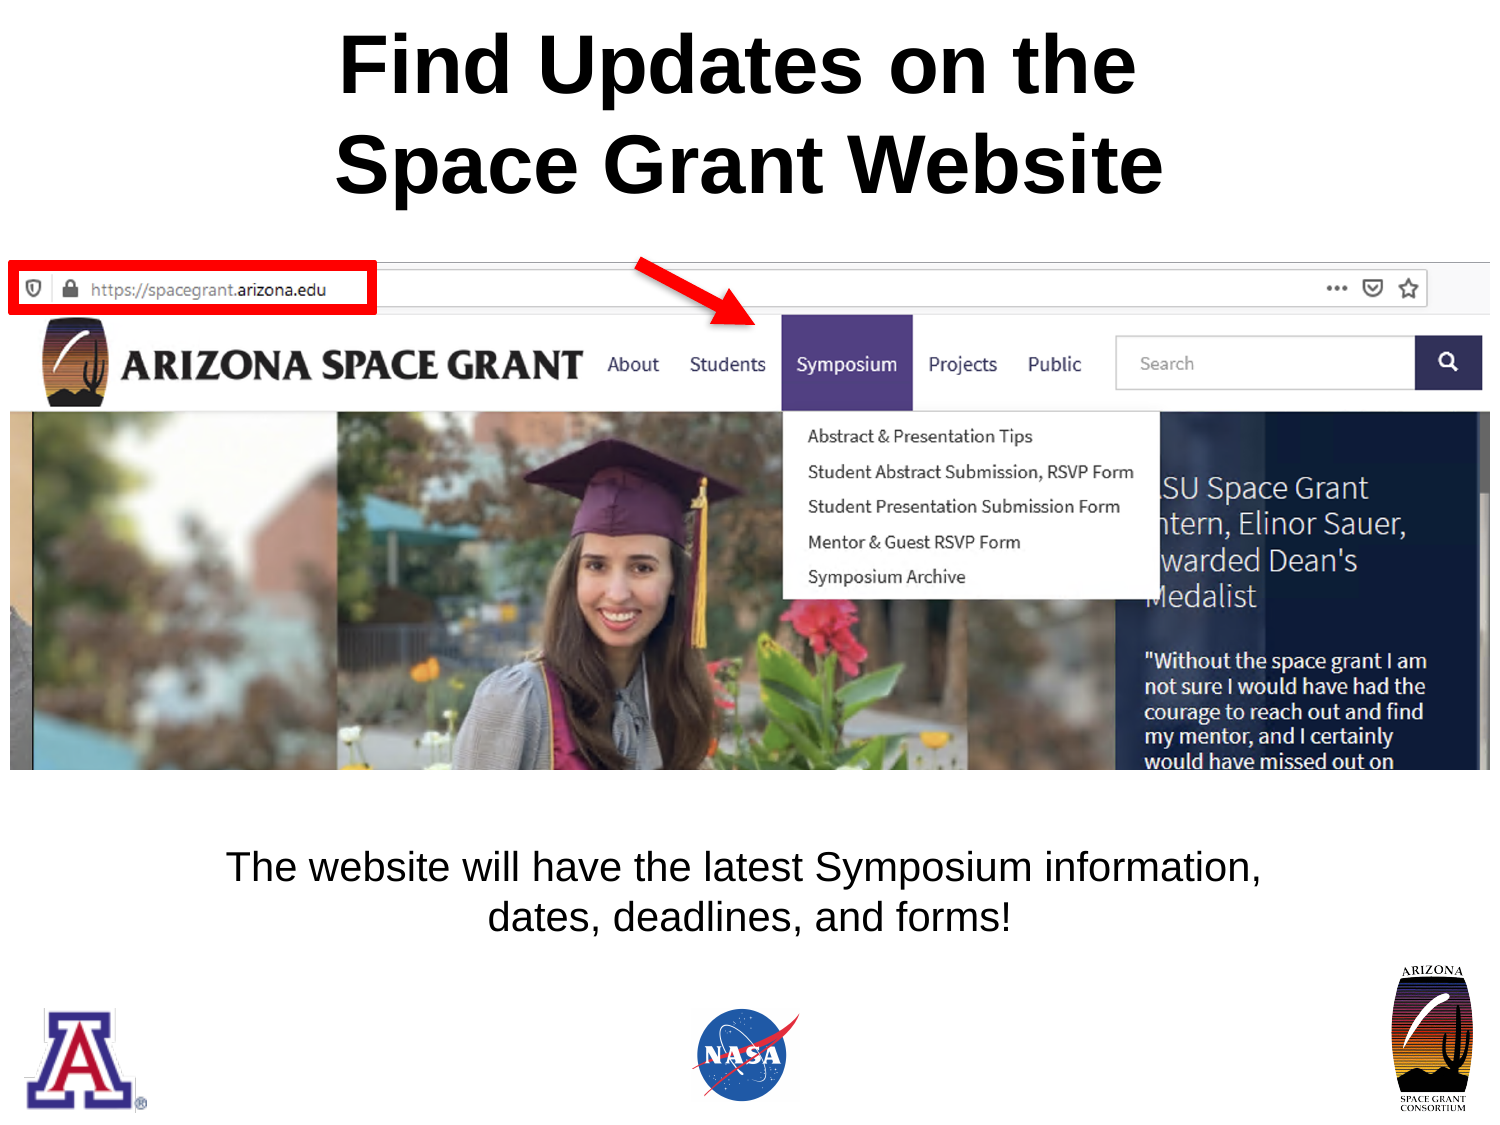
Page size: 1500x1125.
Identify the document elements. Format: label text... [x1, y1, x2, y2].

title Find Updates on the Space Grant Website [75, 37, 1425, 183]
text_box The website will have the latest Symposium information, dates, deadlines, and forms! [42, 832, 1458, 948]
picture [691, 1008, 800, 1102]
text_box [637, 262, 756, 326]
picture [10, 262, 1490, 770]
picture [1388, 962, 1475, 1112]
picture [24, 1008, 147, 1113]
